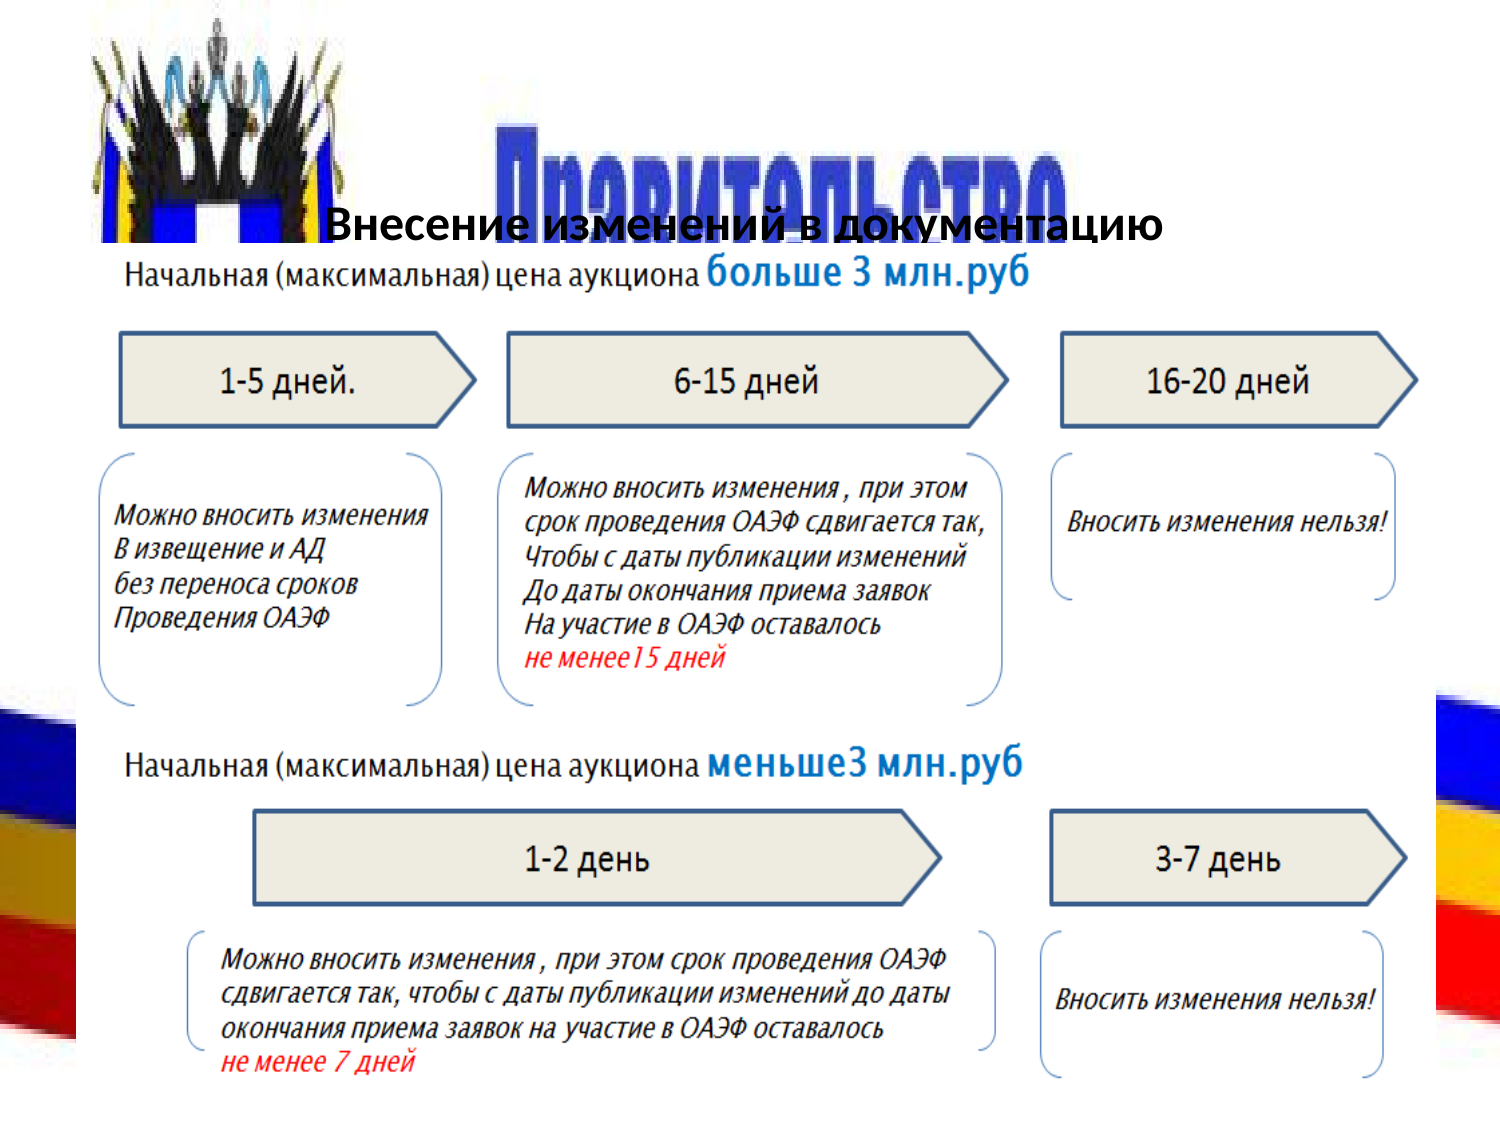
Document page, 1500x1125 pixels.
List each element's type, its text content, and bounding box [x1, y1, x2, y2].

picture [0, 0, 1500, 1125]
title Внесение изменений в документацию [75, 126, 1425, 242]
